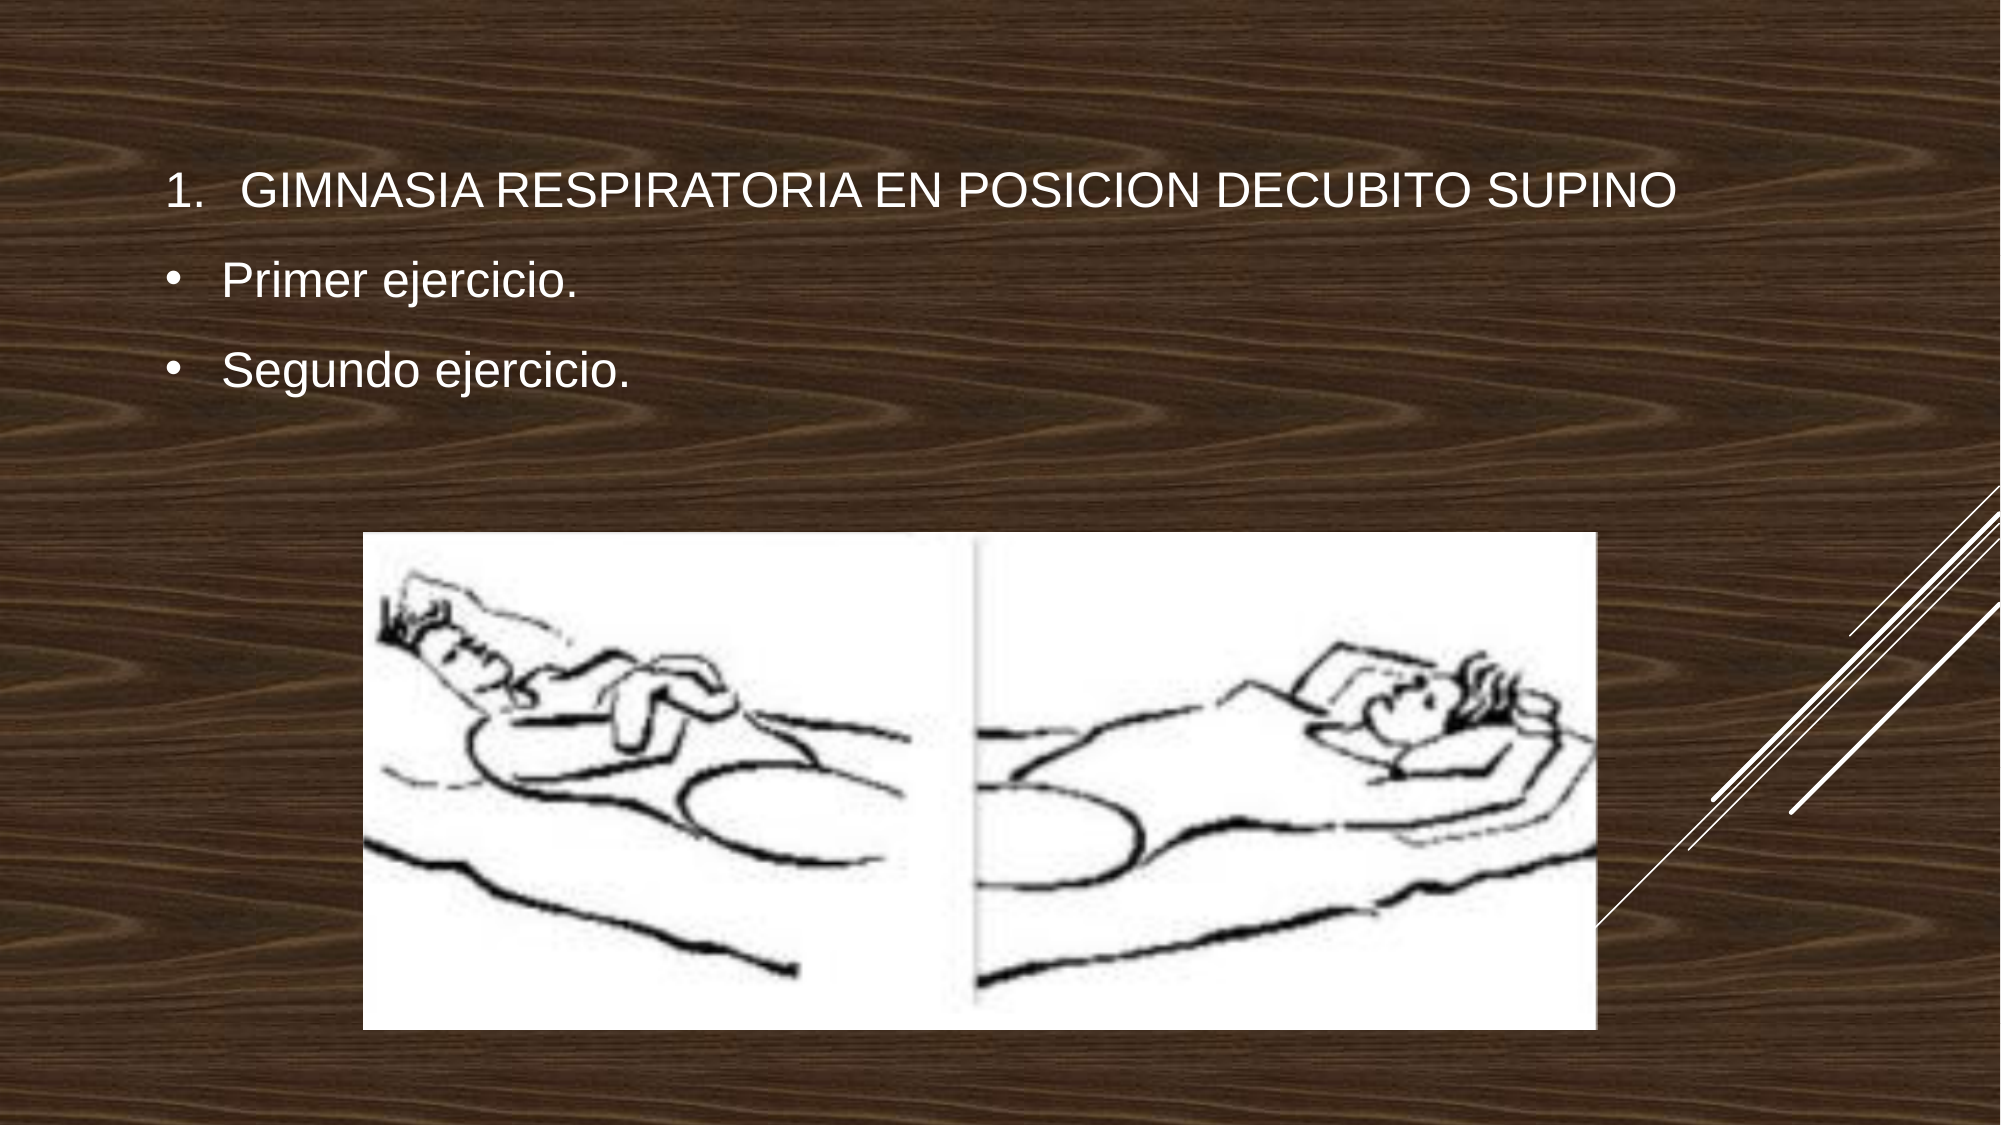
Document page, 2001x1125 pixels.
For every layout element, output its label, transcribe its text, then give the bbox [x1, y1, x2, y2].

text_box GIMNASIA RESPIRATORIA EN POSICION DECUBITO SUPINO Primer ejercicio. Segundo ejercicio. [150, 119, 1857, 465]
picture [0, 0, 2001, 1125]
